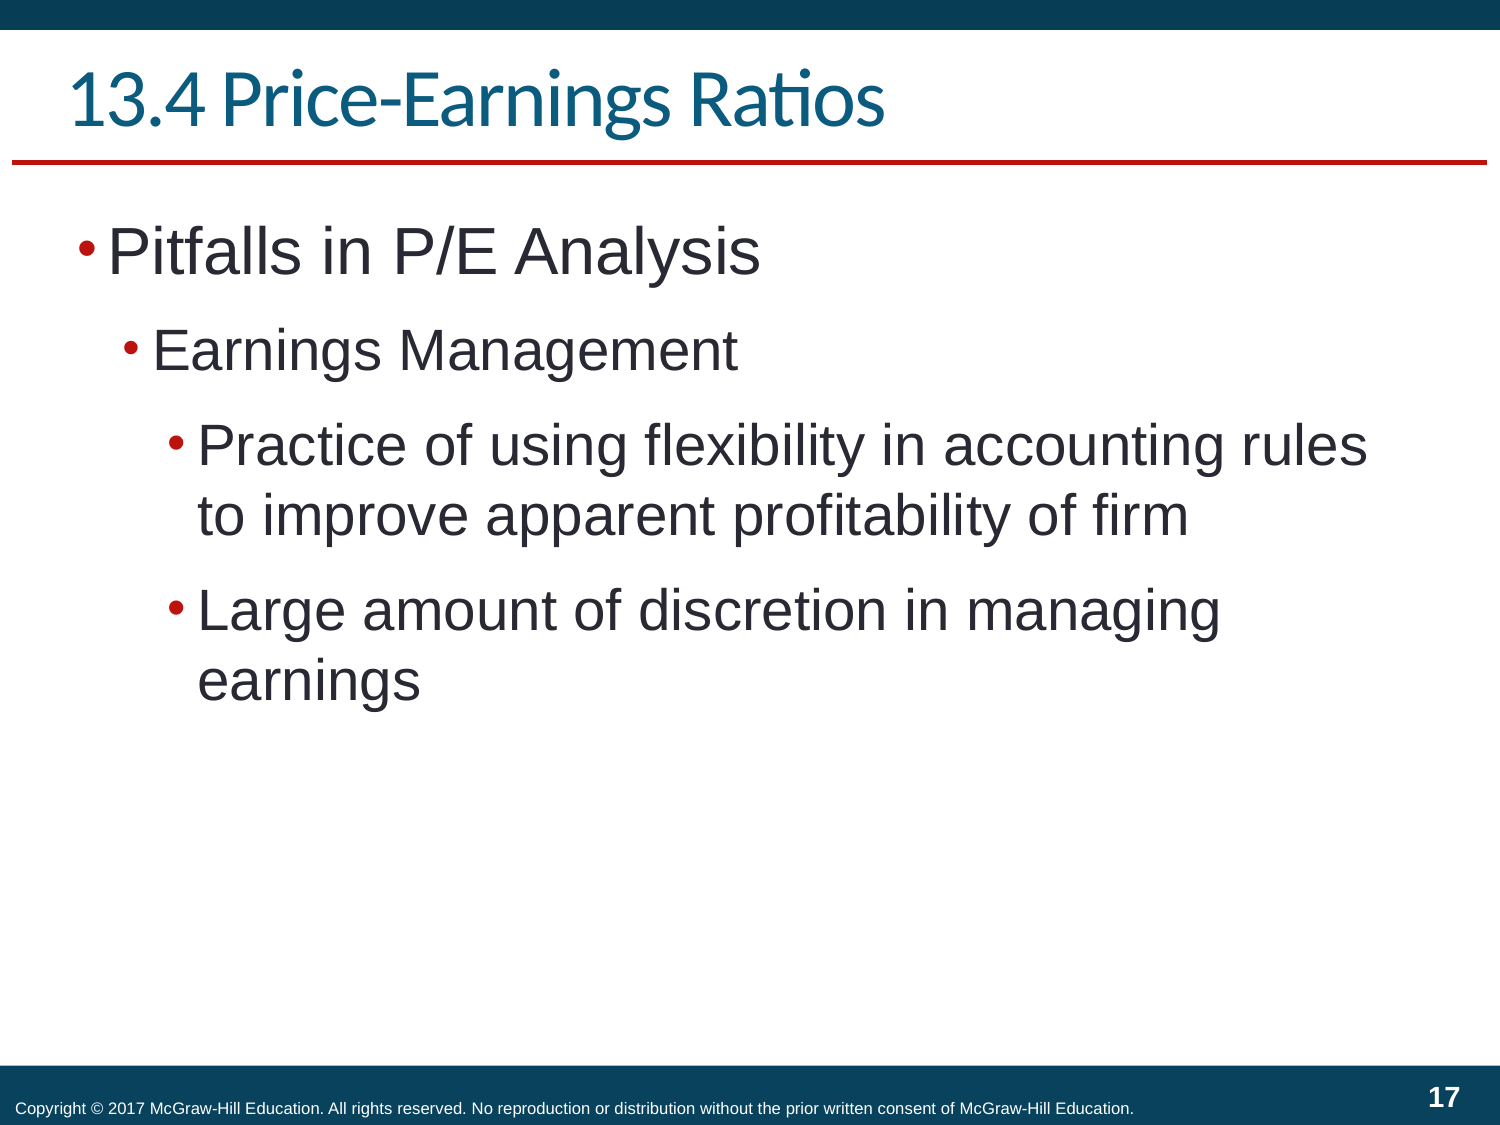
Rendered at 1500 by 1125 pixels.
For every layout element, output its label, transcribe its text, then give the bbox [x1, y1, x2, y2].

list Pitfalls in P/E Analysis Earnings Management Practice of using flexibility in accounting rules to improve apparent profitability of firm Large amount of discretion in managing earnings [62, 200, 1425, 963]
title 13.4 Price-Earnings Ratios [50, 24, 1453, 163]
